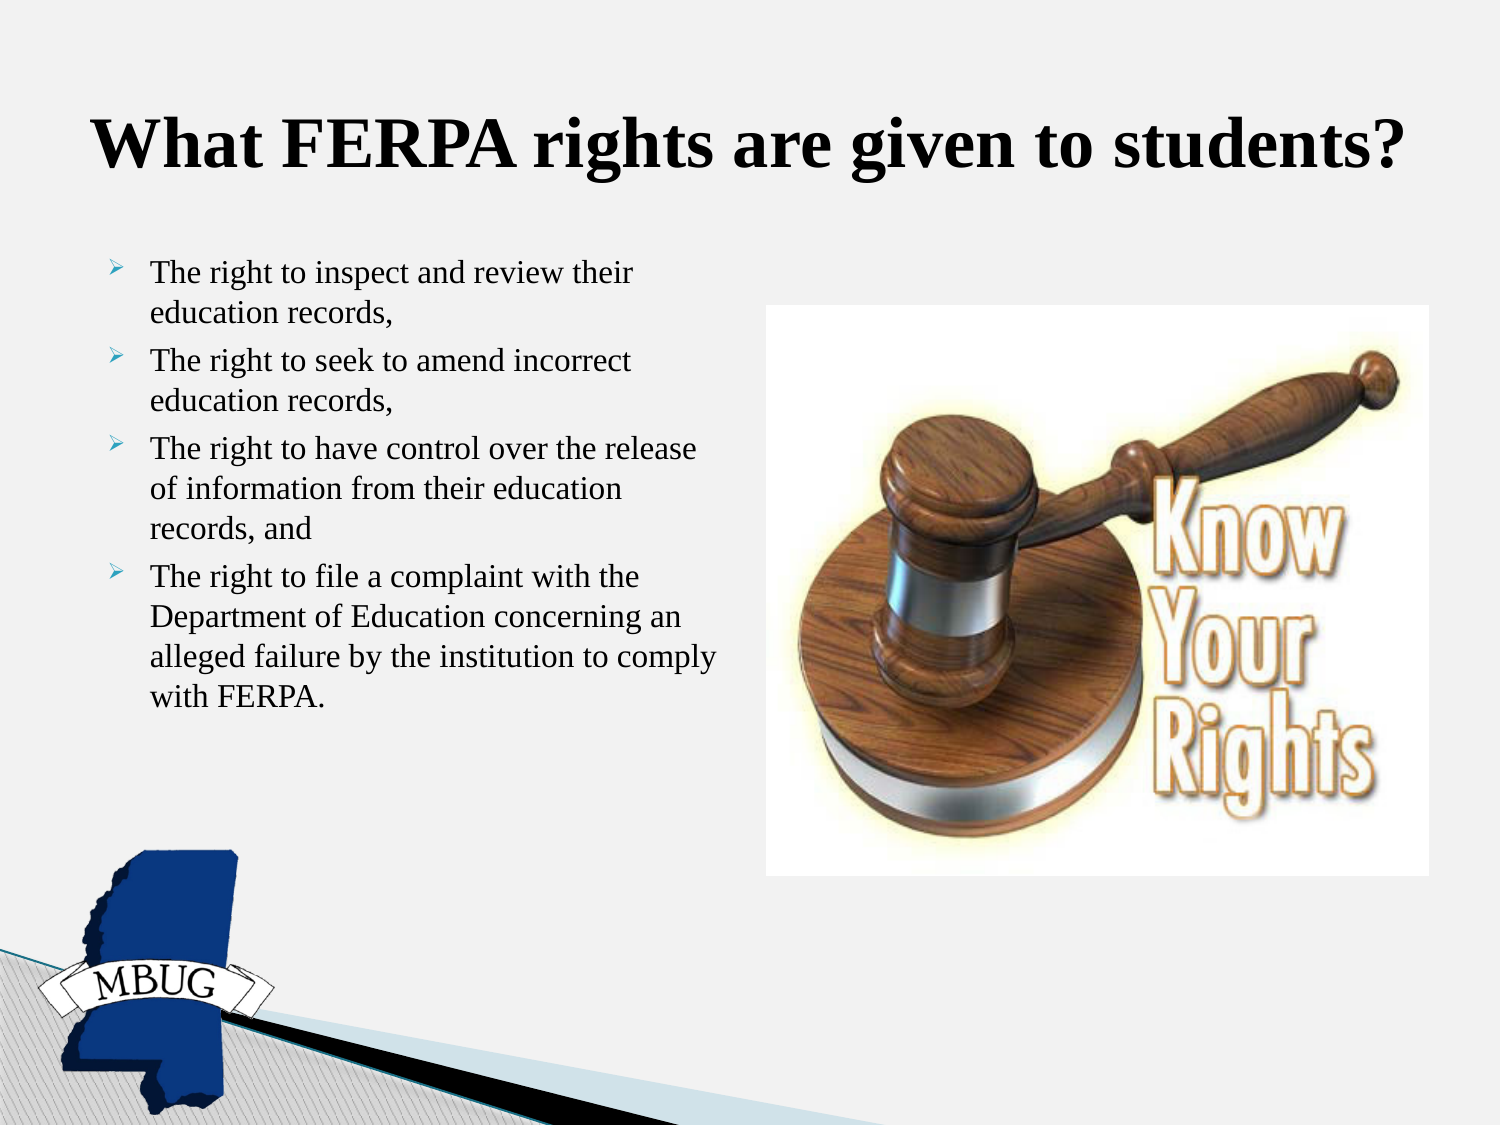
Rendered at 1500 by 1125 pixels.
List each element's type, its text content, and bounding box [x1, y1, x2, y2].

list The right to inspect and review their education records, The right to seek to amend incorrect education records, The right to have control over the release of information from their education records, and The right to file a complaint with the Department of Education concerning an alleged failure by the institution to comply with FERPA. [75, 243, 738, 986]
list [766, 305, 1430, 876]
picture [37, 849, 275, 1115]
title What FERPA rights are given to students? [75, 45, 1425, 233]
